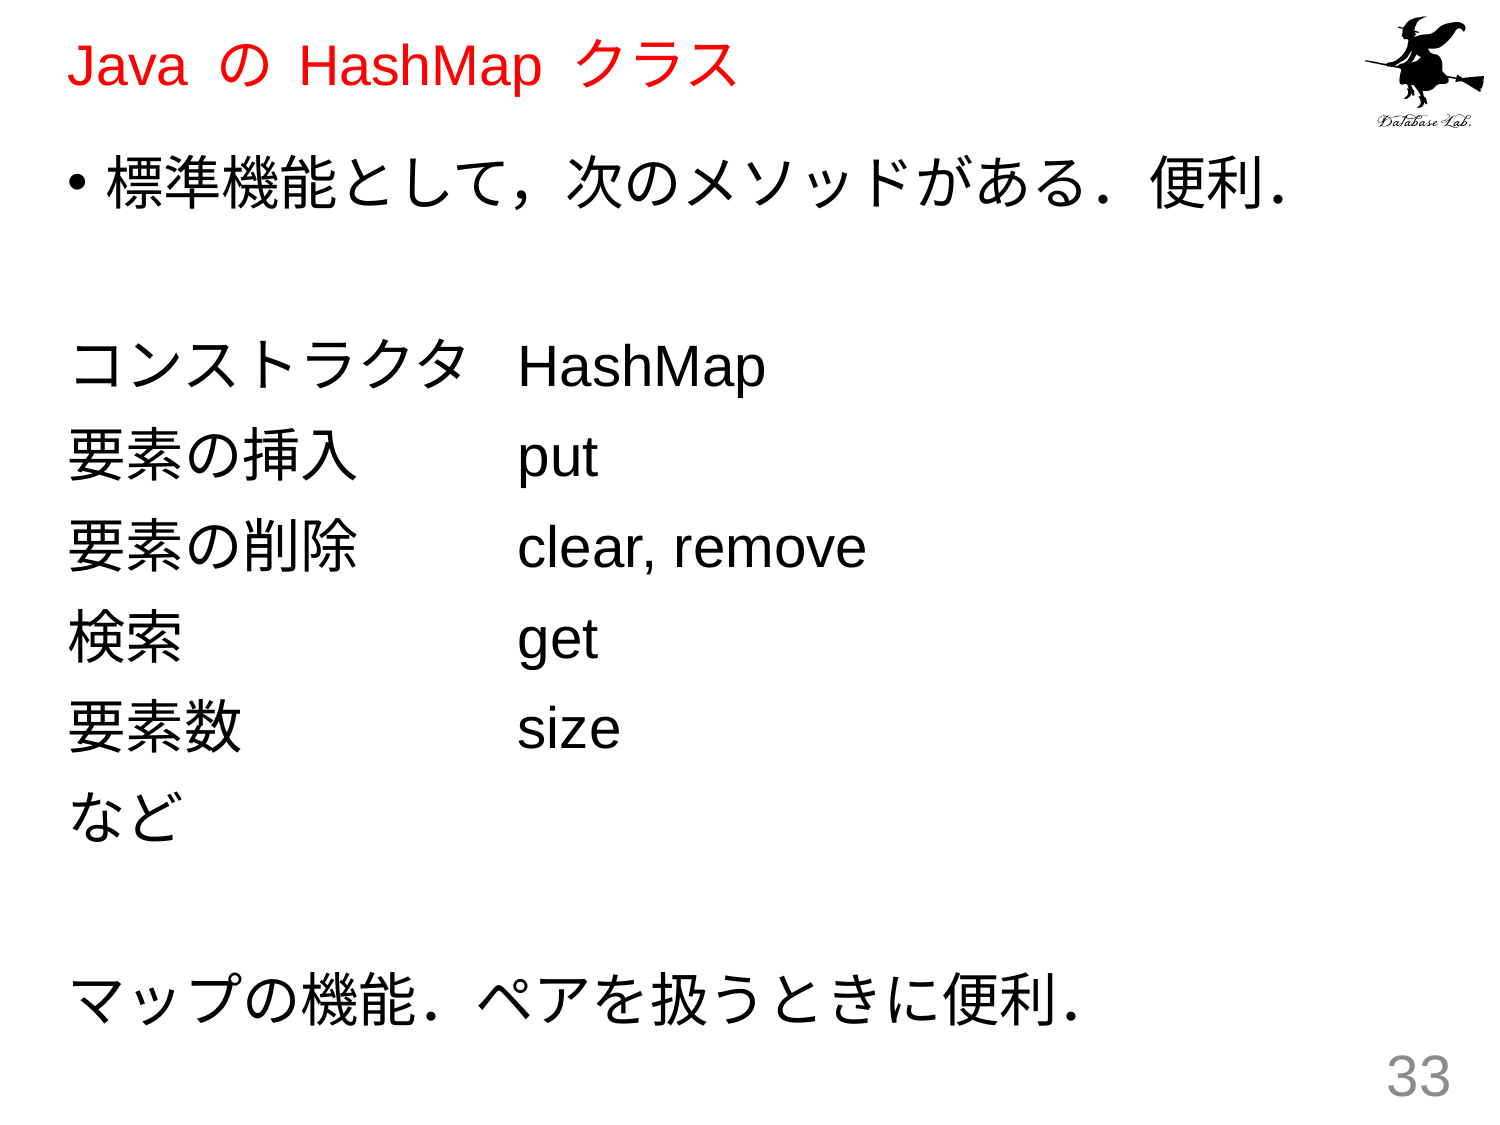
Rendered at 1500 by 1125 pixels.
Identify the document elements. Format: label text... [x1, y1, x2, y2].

list 標準機能として，次のメソッドがある．便利． コンストラクタ HashMap 要素の挿入 put 要素の削除 clear, remove 検索 get 要素数 size など マップの機能．ペアを扱うときに便利． [52, 138, 1441, 1088]
title Java の HashMap クラス [52, 28, 1441, 106]
slide_number 33 [1129, 1042, 1467, 1103]
picture [1362, 14, 1486, 130]
